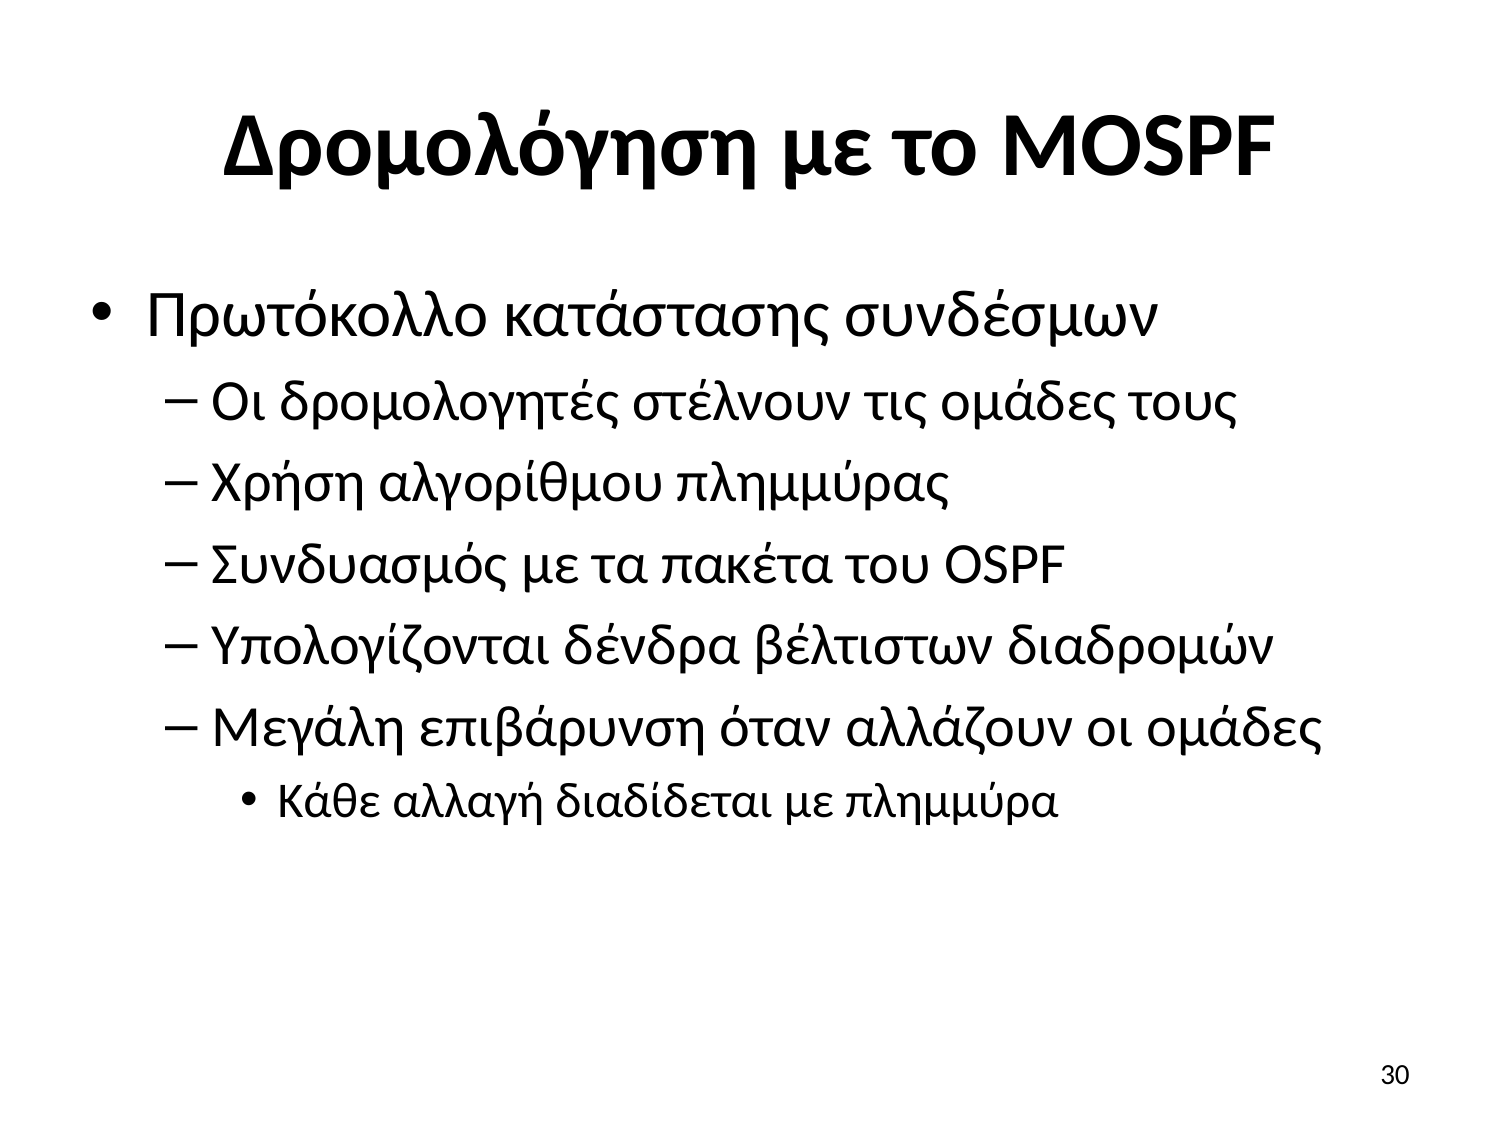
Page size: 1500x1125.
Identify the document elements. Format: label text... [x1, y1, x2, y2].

title Δρομολόγηση με το MOSPF [75, 45, 1425, 233]
list Πρωτόκολλο κατάστασης συνδέσμων Οι δρομολογητές στέλνουν τις ομάδες τους Χρήση αλγορίθμου πλημμύρας Συνδυασμός με τα πακέτα του OSPF Υπολογίζονται δένδρα βέλτιστων διαδρομών Μεγάλη επιβάρυνση όταν αλλάζουν οι ομάδες Κάθε αλλαγή διαδίδεται με πλημμύρα [75, 262, 1425, 1005]
slide_number 30 [1074, 1042, 1425, 1103]
